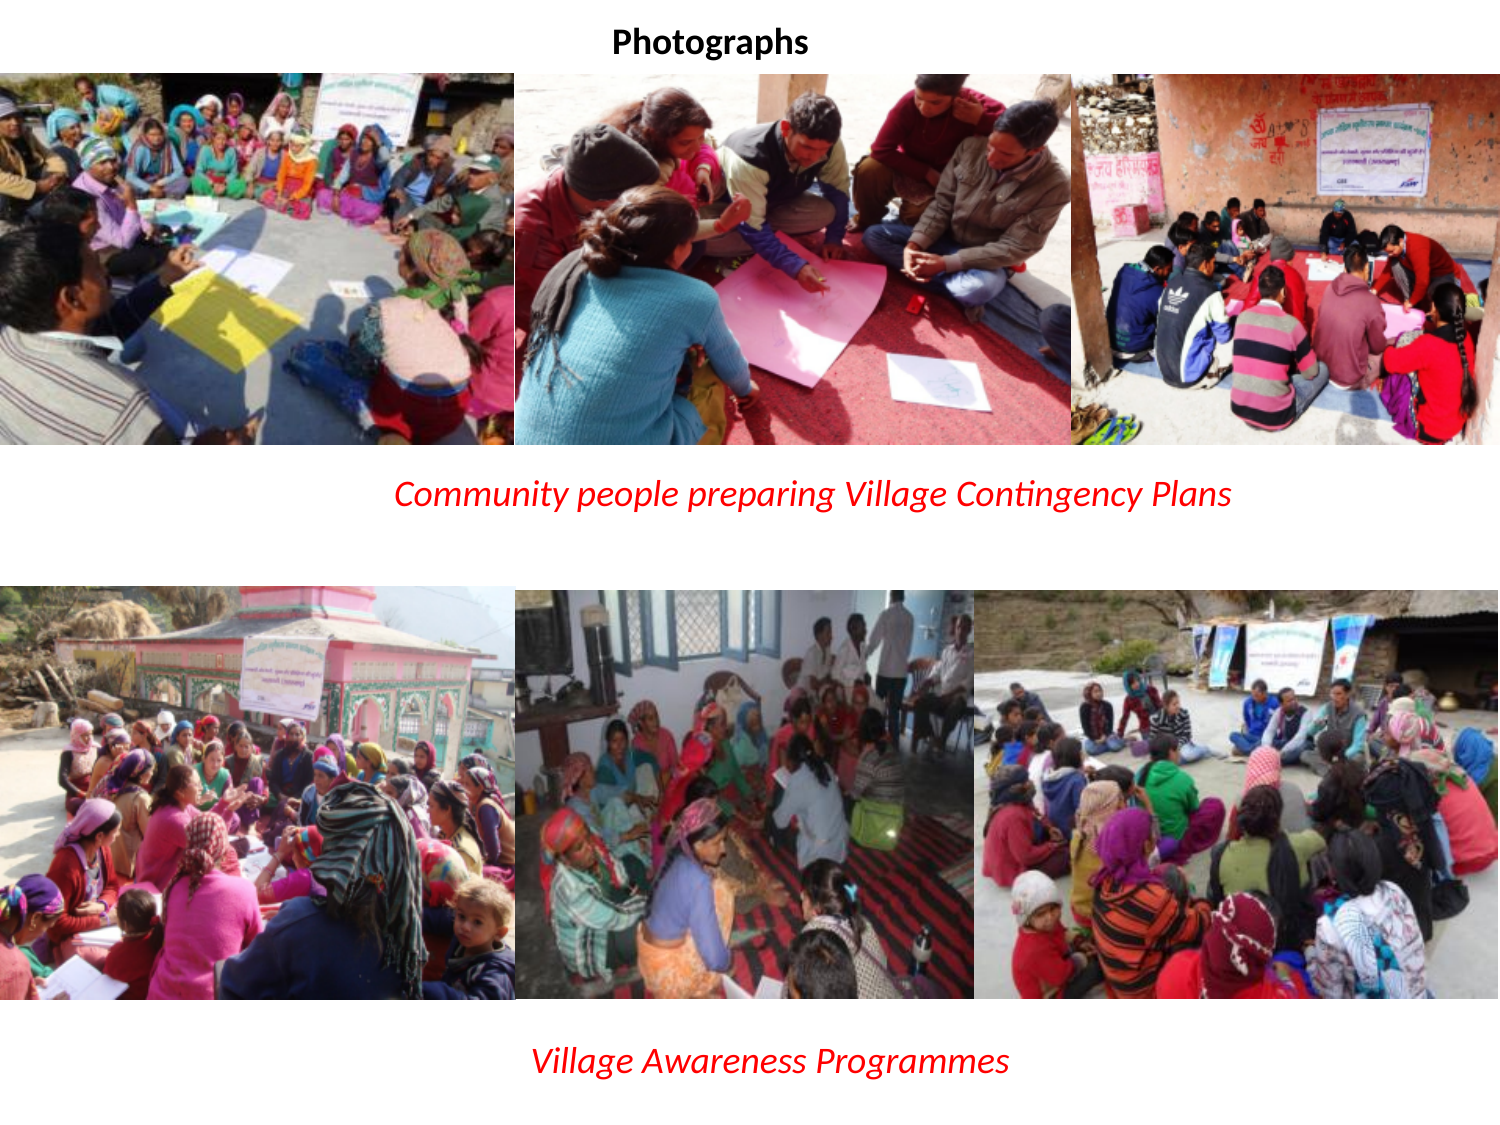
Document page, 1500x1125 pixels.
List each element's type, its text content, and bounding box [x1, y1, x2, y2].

picture [515, 74, 1500, 445]
text_box Village Awareness Programmes [515, 1028, 1072, 1088]
picture [0, 73, 514, 445]
text_box Photographs [597, 9, 833, 70]
text_box Community people preparing Village Contingency Plans [379, 461, 1256, 522]
picture [0, 585, 1499, 1000]
